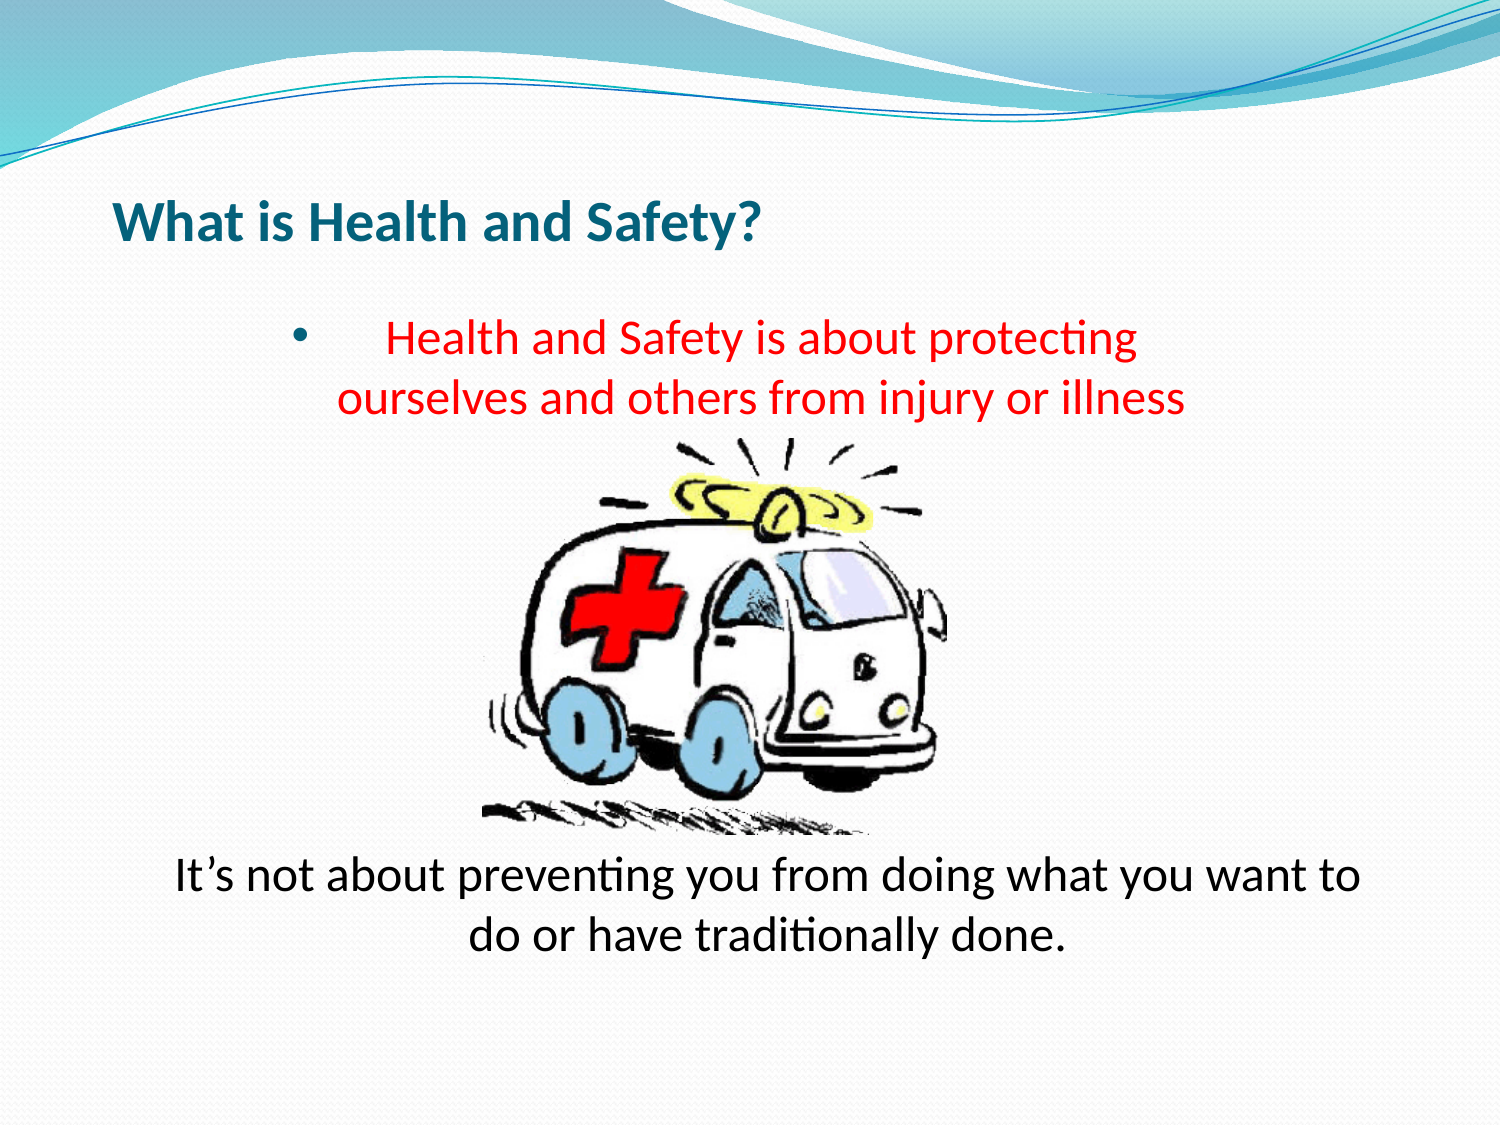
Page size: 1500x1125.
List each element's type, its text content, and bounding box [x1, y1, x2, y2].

title What is Health and Safety? [112, 65, 1463, 254]
text_box It’s not about preventing you from doing what you want to do or have traditionally done. [147, 834, 1388, 969]
list Health and Safety is about protecting ourselves and others from injury or illness [206, 297, 1223, 498]
picture [481, 438, 948, 835]
